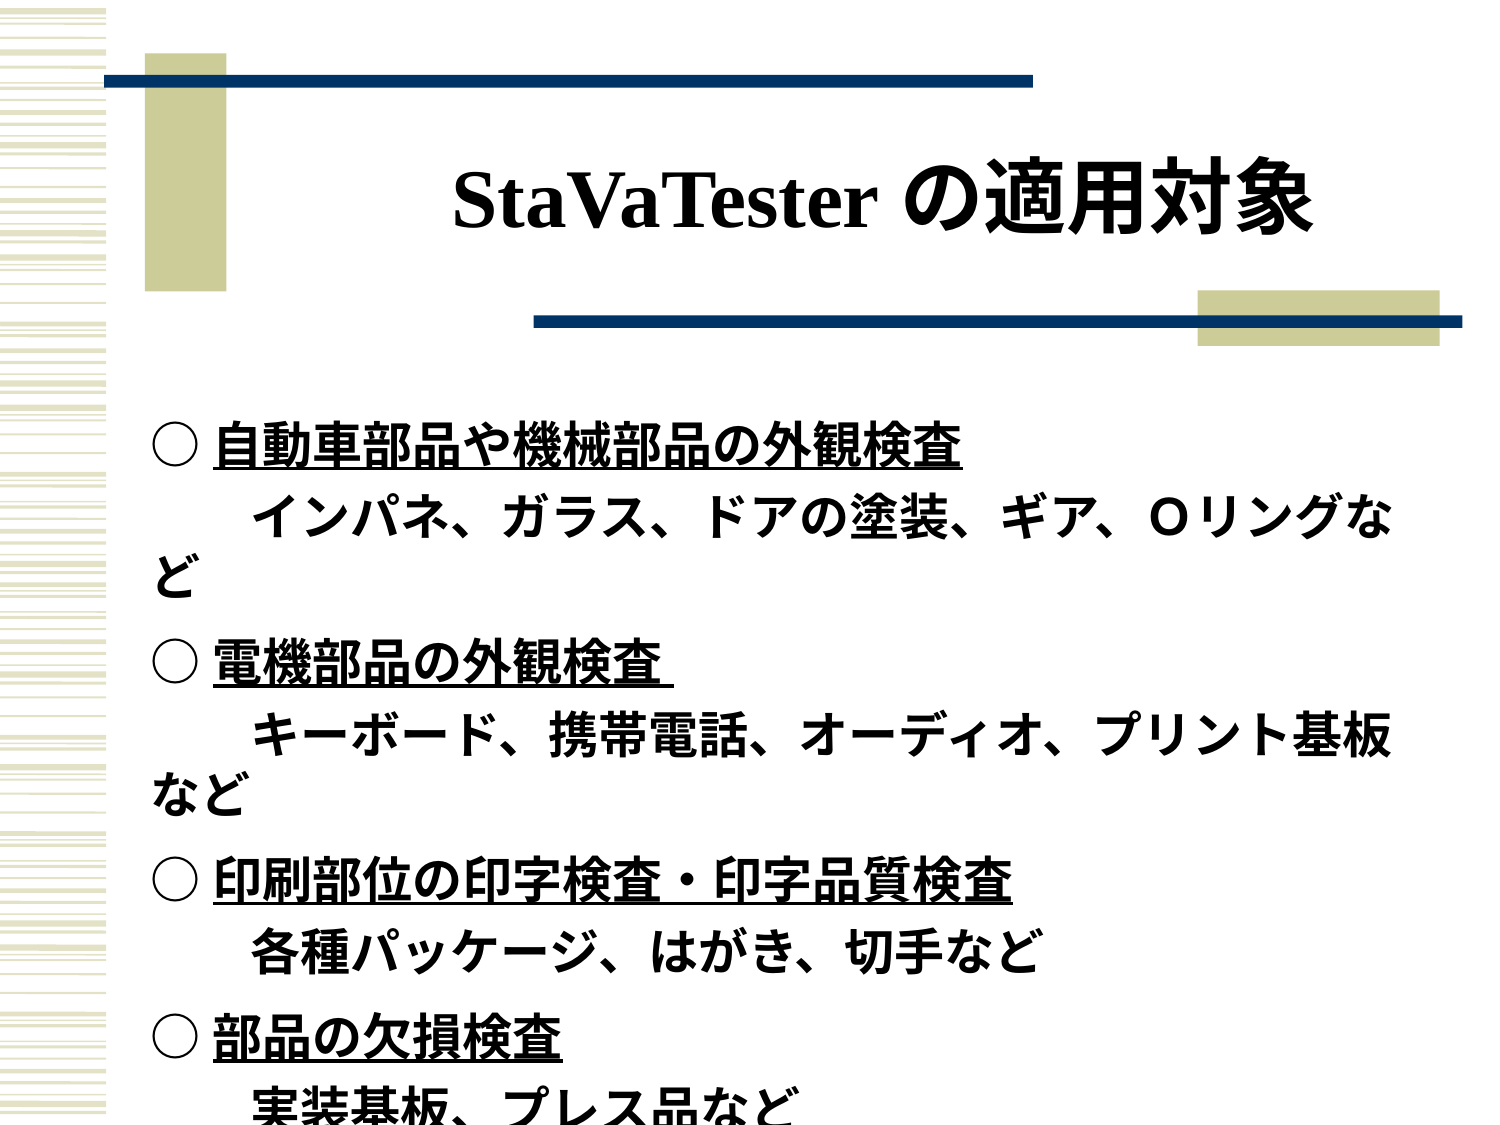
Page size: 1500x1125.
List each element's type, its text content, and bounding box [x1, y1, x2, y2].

title StaVaTesterの適用対象 [0, 95, 1500, 308]
text_box ○自動車部品や機械部品の外観検査 インパネ、ガラス、ドアの塗装、ギア、Ｏリングなど ○電機部品の外観検査 キーボード、携帯電話、オーディオ、プリント基板など ○印刷部位の印字検査・印字品質検査 各種パッケージ、はがき、切手など ○部品の欠損検査 実装基板、プレス品など [135, 405, 1447, 1125]
